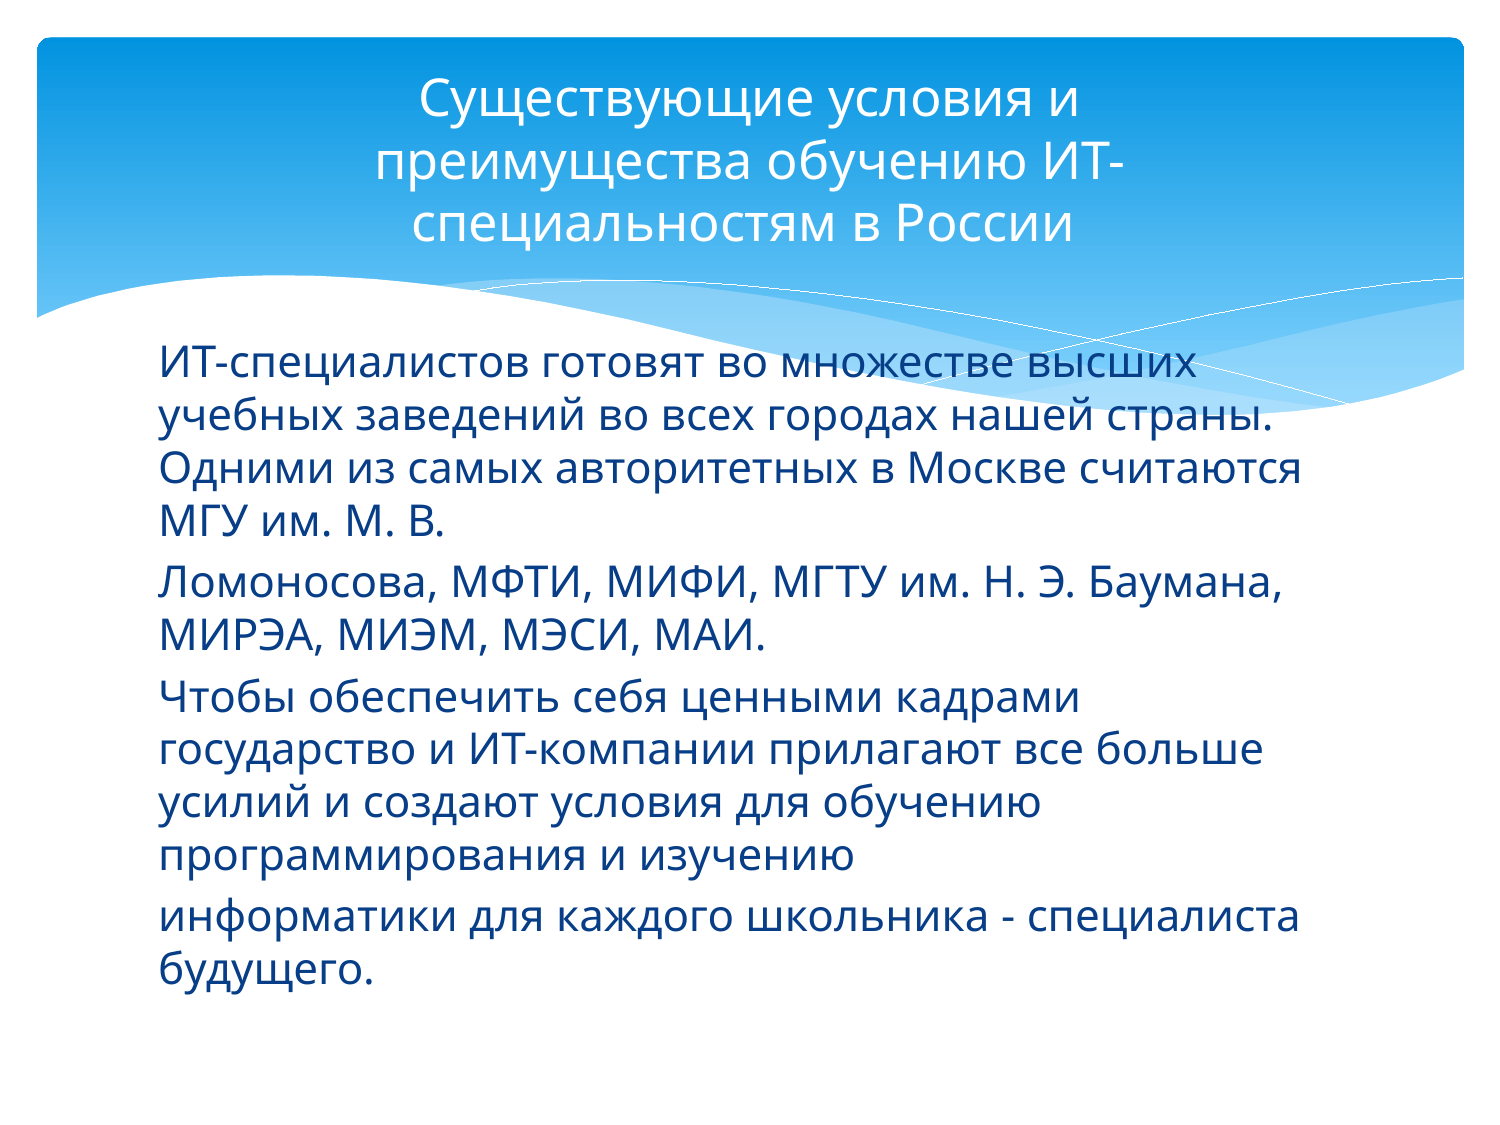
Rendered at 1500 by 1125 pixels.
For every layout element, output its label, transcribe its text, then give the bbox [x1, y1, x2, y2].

list ИТ-специалистов готовят во множестве высших учебных заведений во всех городах нашей страны. Одними из самых авторитетных в Москве считаются МГУ им. М. В. Ломоносова, МФТИ, МИФИ, МГТУ им. Н. Э. Баумана, МИРЭА, МИЭМ, МЭСИ, МАИ. Чтобы обеспечить себя ценными кадрами государство и ИТ-компании прилагают все больше усилий и создают условия для обучению программирования и изучению информатики для каждого школьника - специалиста будущего. [143, 326, 1359, 1005]
title Существующие условия и преимущества обучению ИТ- специальностям в России [75, 55, 1425, 261]
